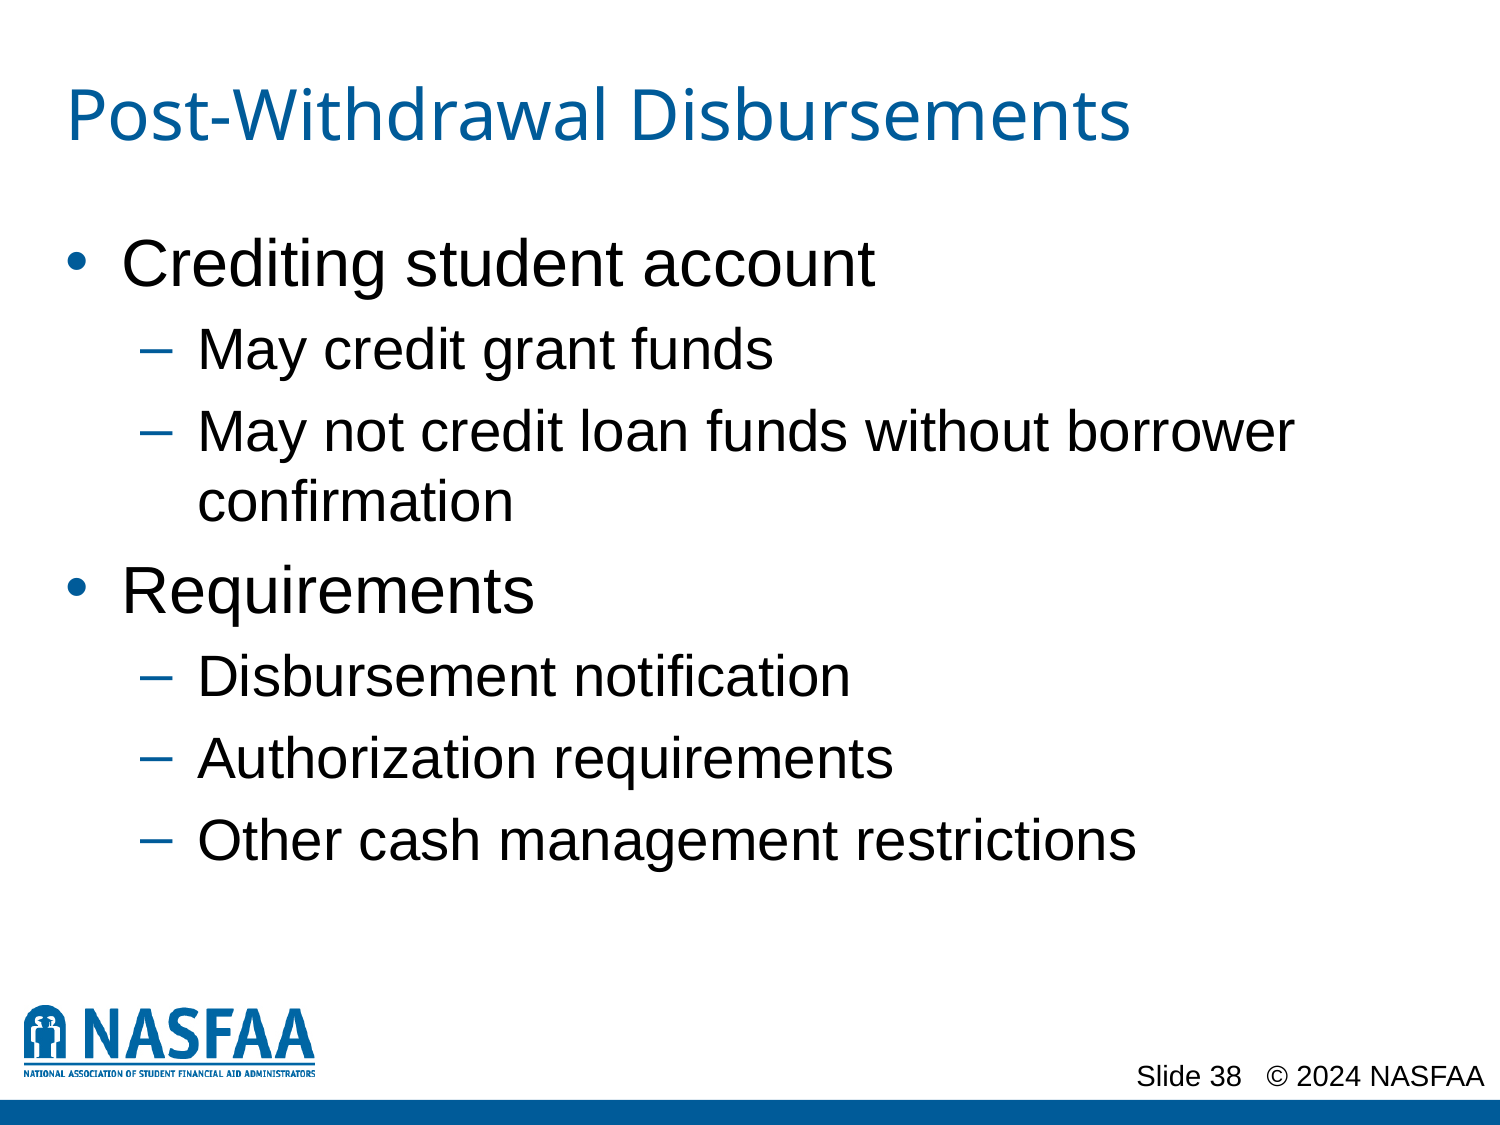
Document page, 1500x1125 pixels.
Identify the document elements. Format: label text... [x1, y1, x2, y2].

list Crediting student account May credit grant funds May not credit loan funds without borrower confirmation Requirements Disbursement notification Authorization requirements Other cash management restrictions [50, 212, 1445, 988]
picture [24, 1005, 315, 1077]
title Post-Withdrawal Disbursements [50, 24, 1445, 200]
